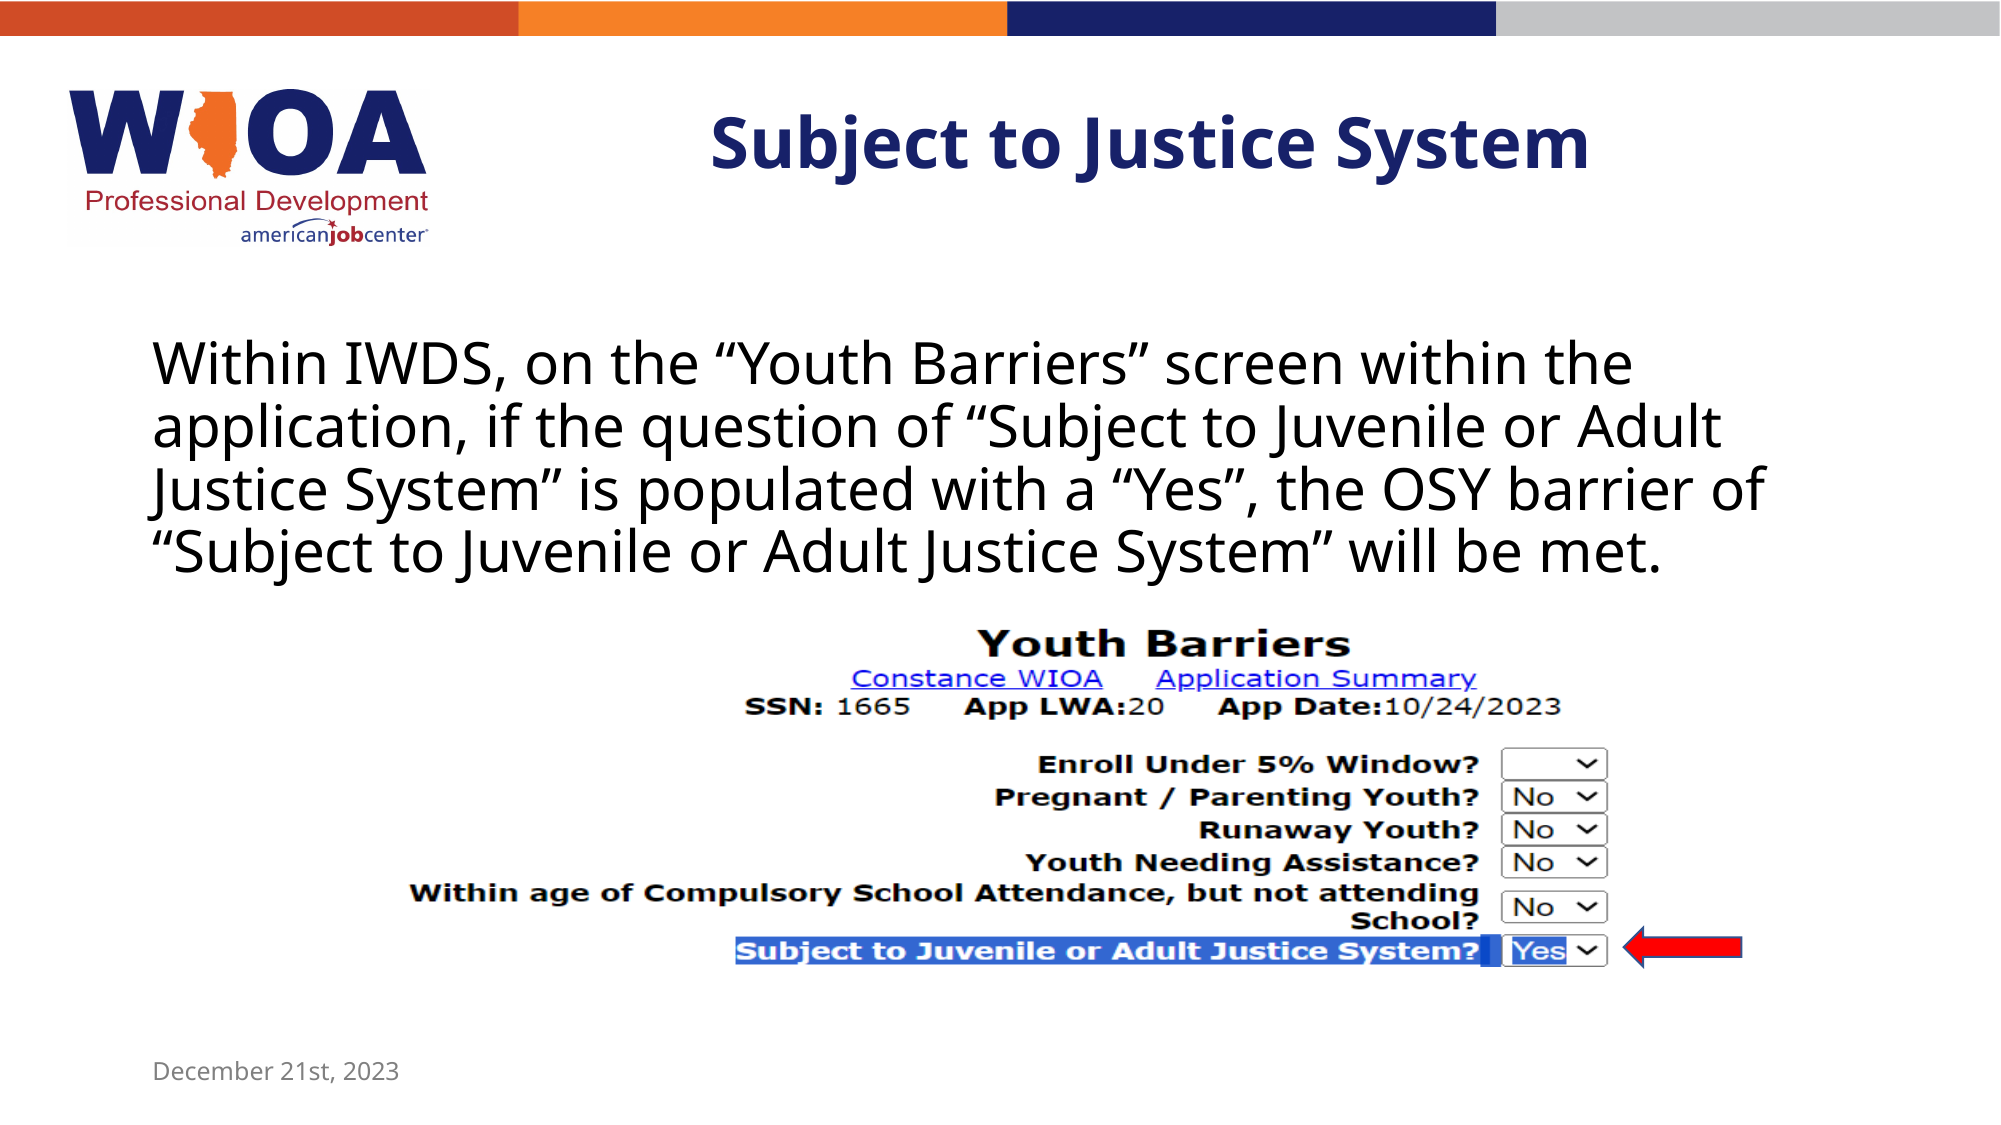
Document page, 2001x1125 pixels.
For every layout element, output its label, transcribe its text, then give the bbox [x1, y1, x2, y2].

picture [0, 0, 2000, 1125]
list Within IWDS, on the “Youth Barriers” screen within the application, if the question of “Subject to Juvenile or Adult Justice System” is populated with a “Yes”, the OSY barrier of “Subject to Juvenile or Adult Justice System” will be met. [137, 326, 1863, 1014]
text_box [1622, 925, 1743, 969]
title Subject to Justice System [526, 100, 1777, 193]
footer December 21st, 2023 [137, 1042, 1338, 1103]
